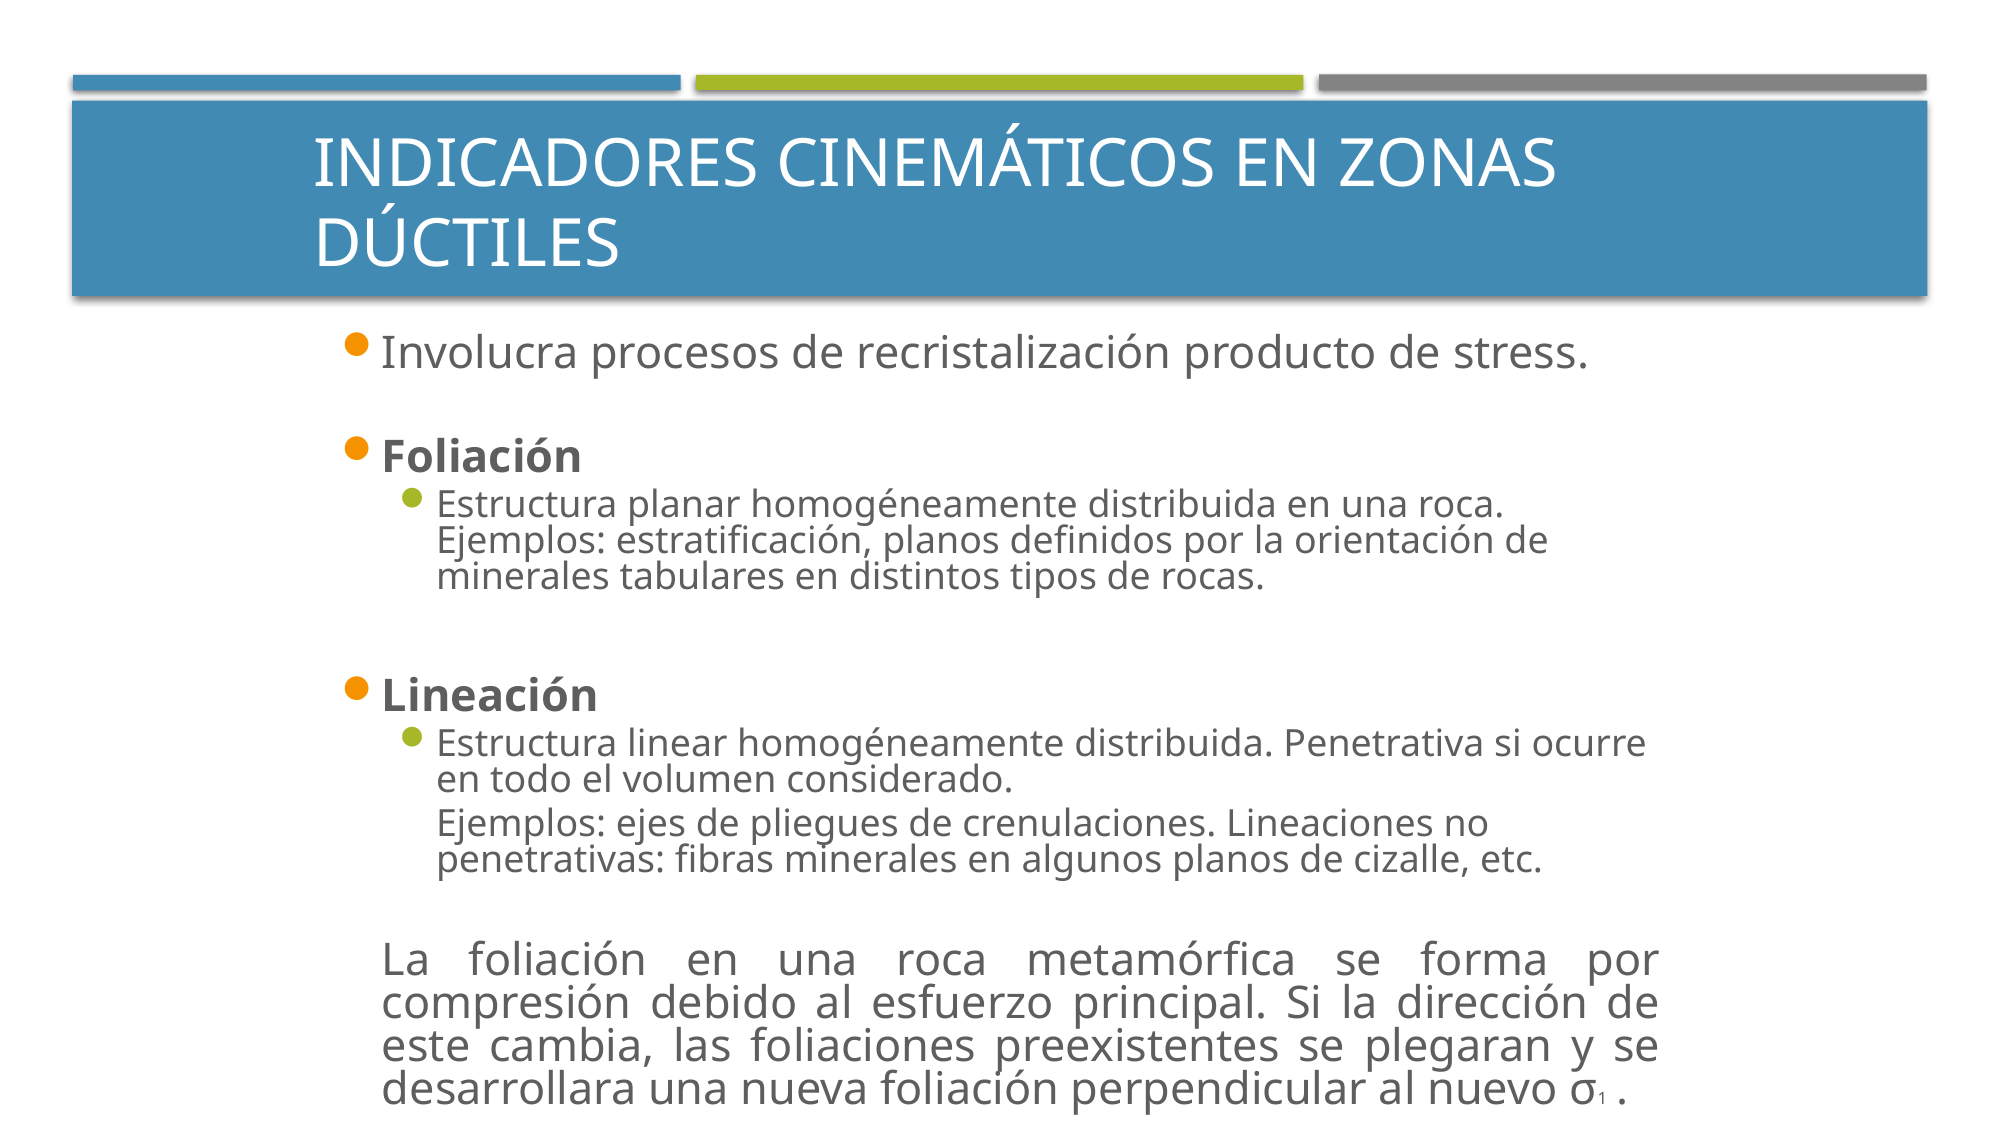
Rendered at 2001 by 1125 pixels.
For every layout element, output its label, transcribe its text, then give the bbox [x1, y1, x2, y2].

list Involucra procesos de recristalización producto de stress. Foliación Estructura planar homogéneamente distribuida en una roca. Ejemplos: estratificación, planos definidos por la orientación de minerales tabulares en distintos tipos de rocas. Lineación Estructura linear homogéneamente distribuida. Penetrativa si ocurre en todo el volumen considerado. Ejemplos: ejes de pliegues de crenulaciones. Lineaciones no penetrativas: fibras minerales en algunos planos de cizalle, etc. La foliación en una roca metamórfica se forma por compresión debido al esfuerzo principal. Si la dirección de este cambia, las foliaciones preexistentes se plegaran y se desarrollara una nueva foliación perpendicular al nuevo σ1 . [326, 321, 1677, 1125]
title Indicadores cinemáticos en zonas DÚCTILES [298, 181, 1648, 288]
